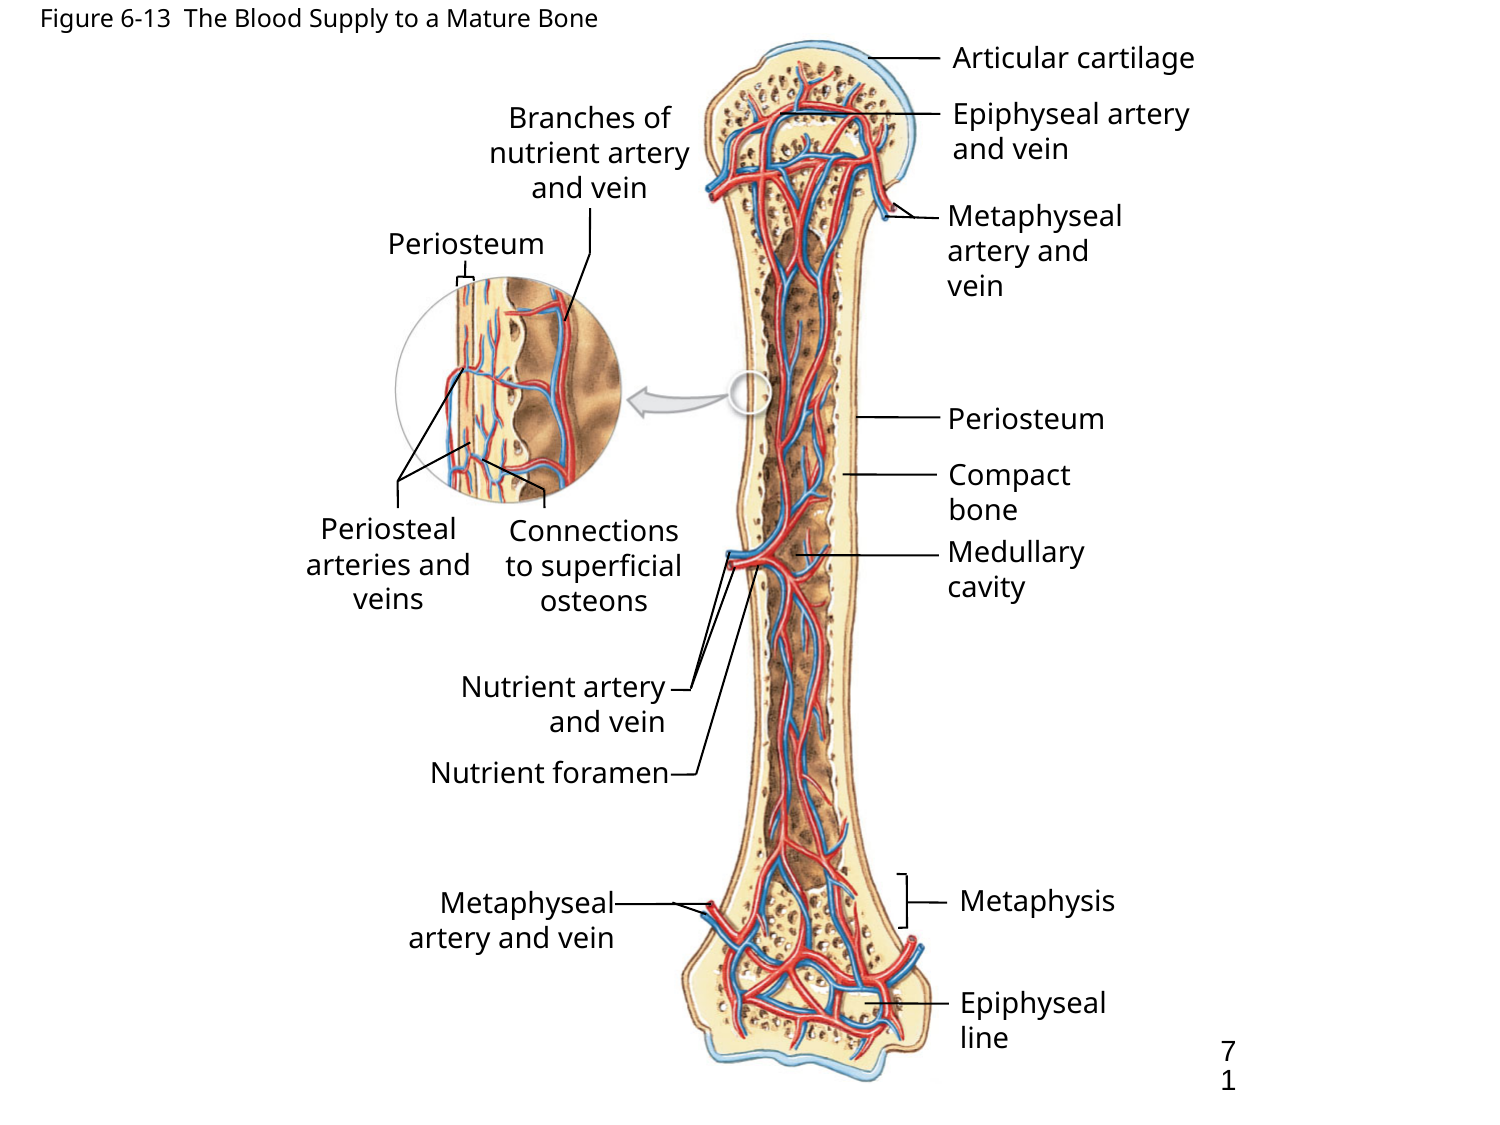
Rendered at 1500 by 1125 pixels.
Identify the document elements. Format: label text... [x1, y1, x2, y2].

title Figure 6-13 The Blood Supply to a Mature Bone [24, 0, 1436, 36]
picture [298, 32, 1202, 1084]
slide_number 71 [1207, 1024, 1258, 1076]
